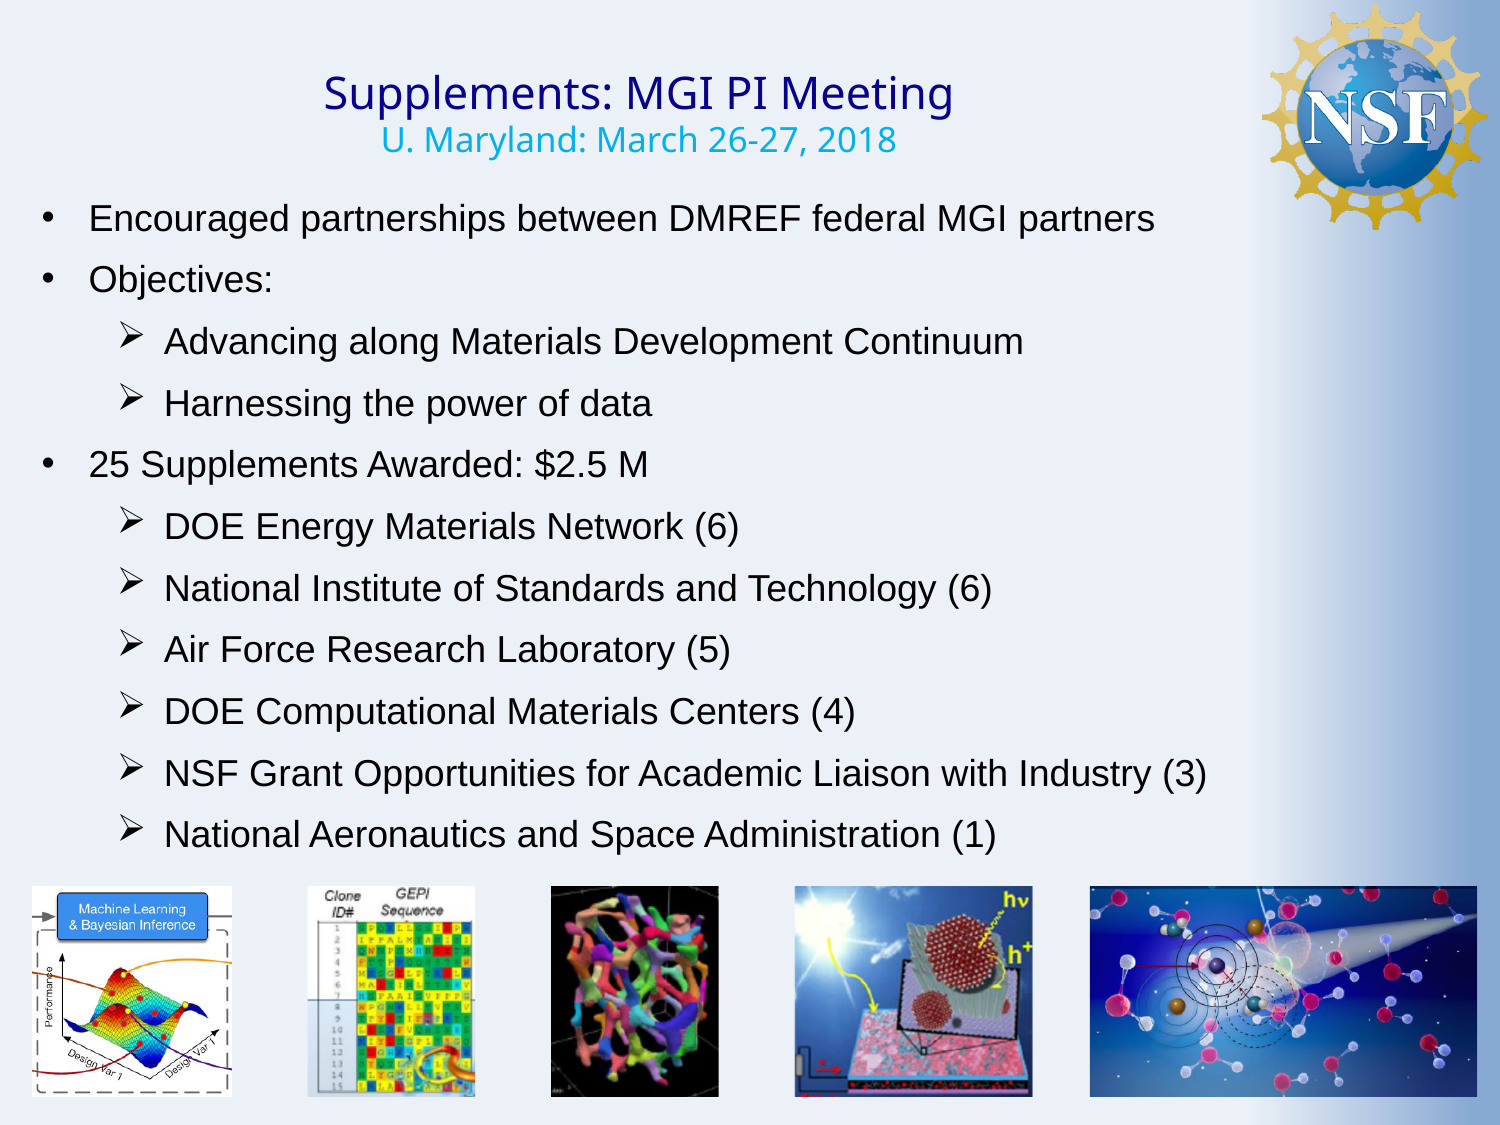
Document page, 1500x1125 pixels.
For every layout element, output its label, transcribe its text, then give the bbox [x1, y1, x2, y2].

title Supplements: MGI PI Meeting U. Maryland: March 26-27, 2018 [8, 55, 1271, 169]
picture [794, 886, 1033, 1097]
picture [31, 886, 233, 1097]
picture [1262, 4, 1488, 230]
picture [1089, 886, 1478, 1097]
picture [307, 886, 476, 1097]
picture [550, 886, 719, 1097]
text_box Encouraged partnerships between DMREF federal MGI partners Objectives: Advancing along Materials Development Continuum Harnessing the power of data 25 Supplements Awarded: $2.5 M DOE Energy Materials Network (6) National Institute of Standards and Technology (6) Air Force Research Laboratory (5) DOE Computational Materials Centers (4) NSF Grant Opportunities for Academic Liaison with Industry (3) National Aeronautics and Space Administration (1) [34, 186, 1404, 863]
